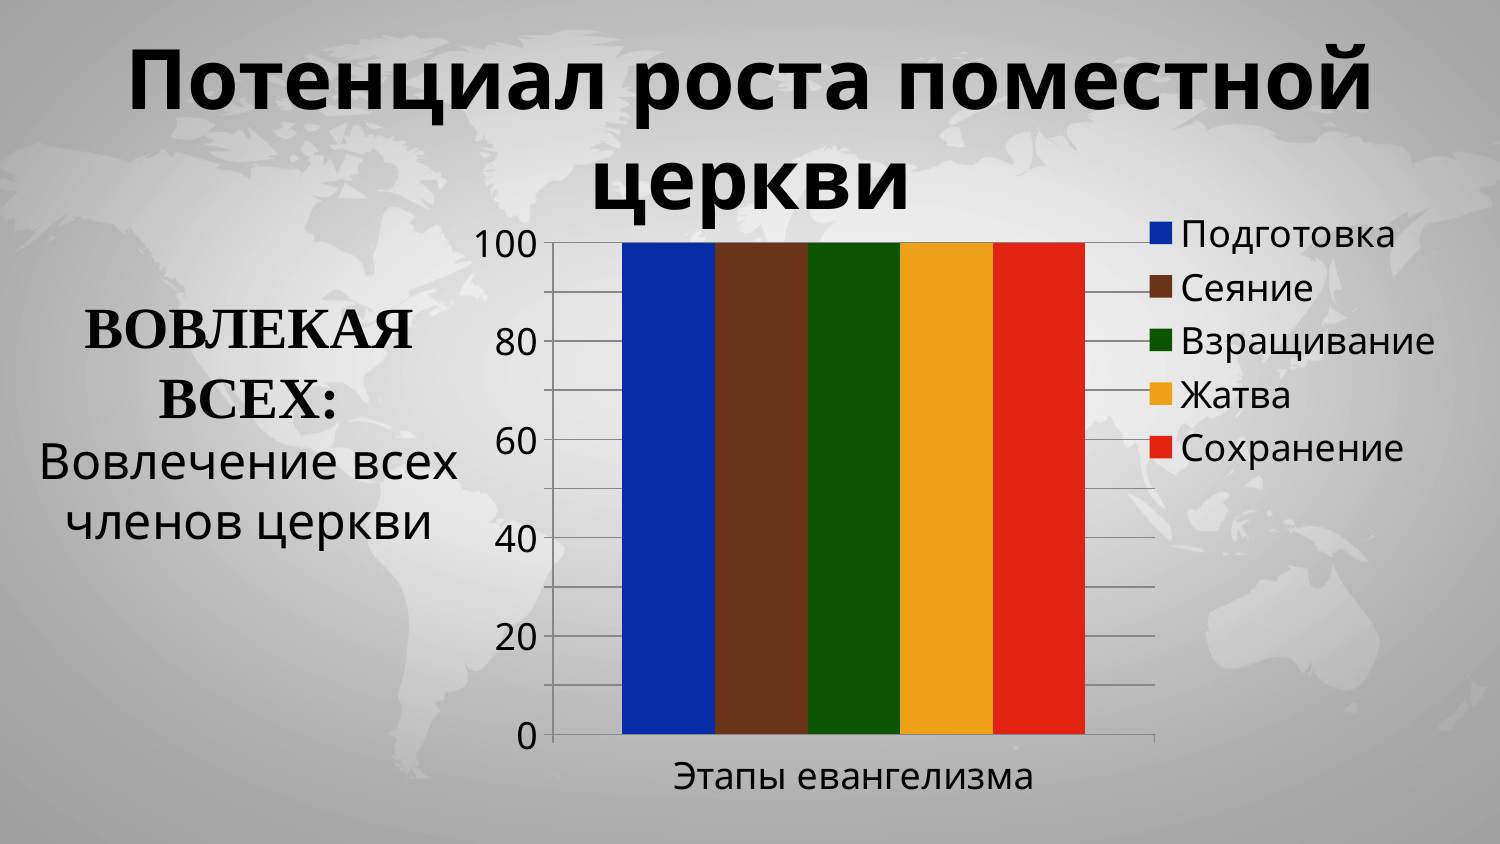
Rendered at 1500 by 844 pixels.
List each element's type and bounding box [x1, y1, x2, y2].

picture [0, 0, 1500, 844]
chart [451, 204, 1500, 814]
